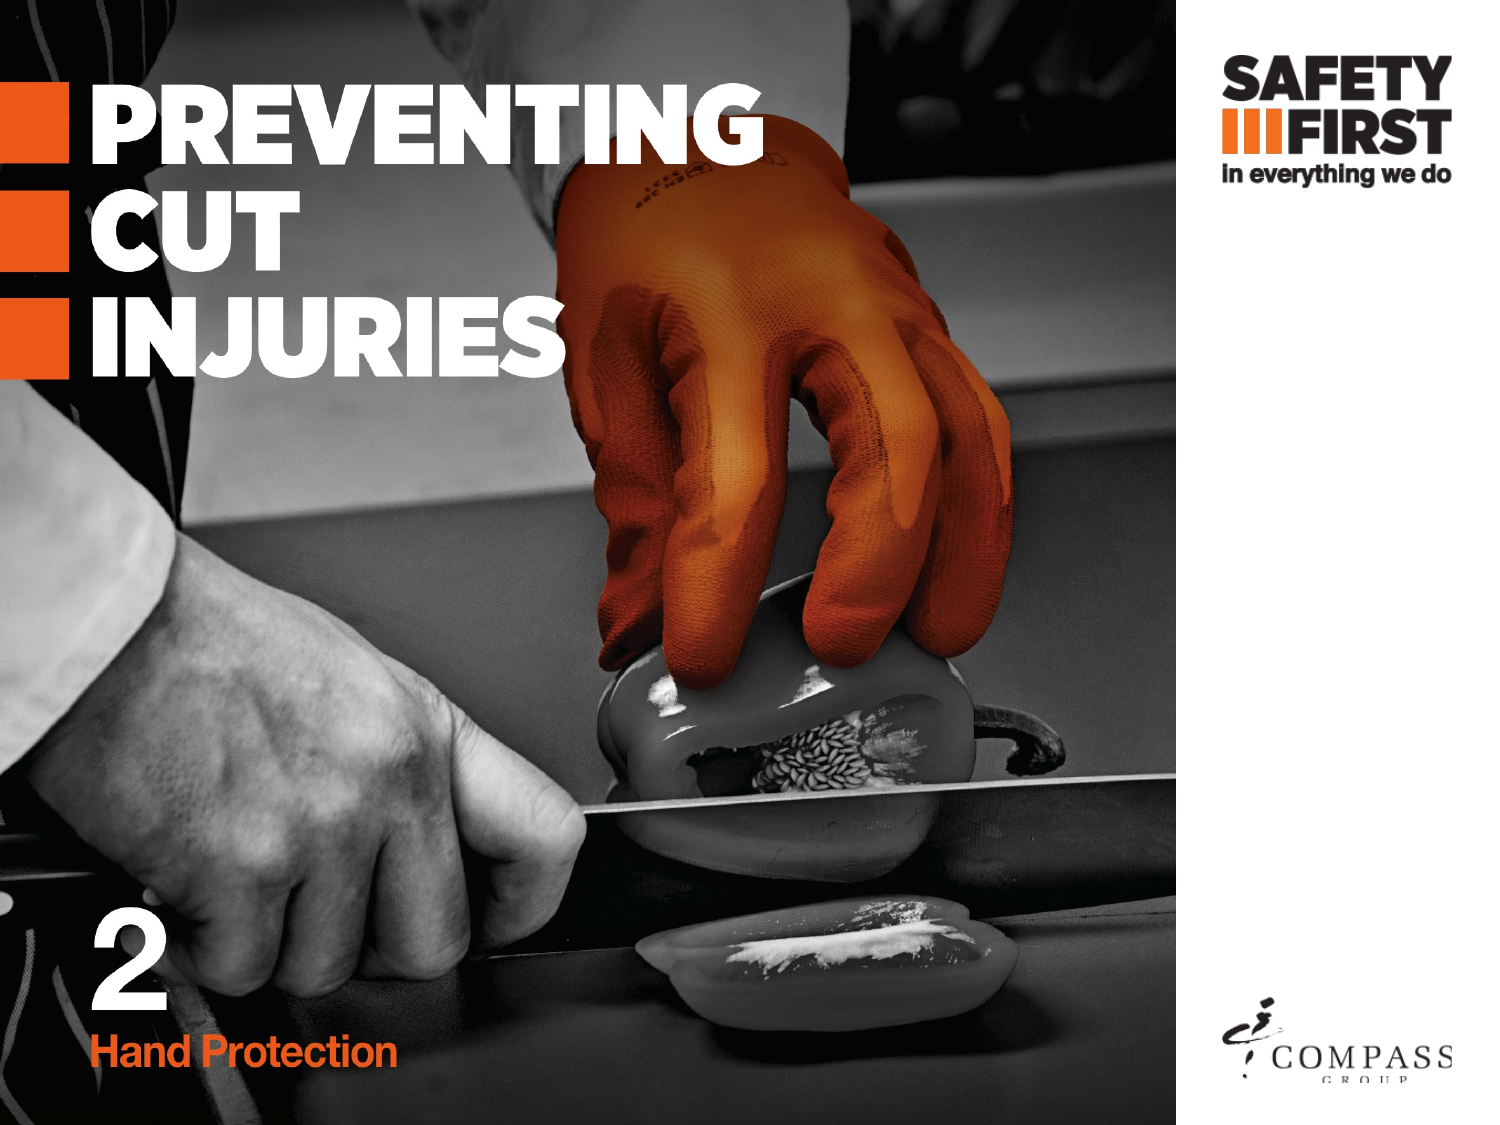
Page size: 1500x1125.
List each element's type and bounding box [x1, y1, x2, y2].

picture [0, 0, 1176, 1125]
